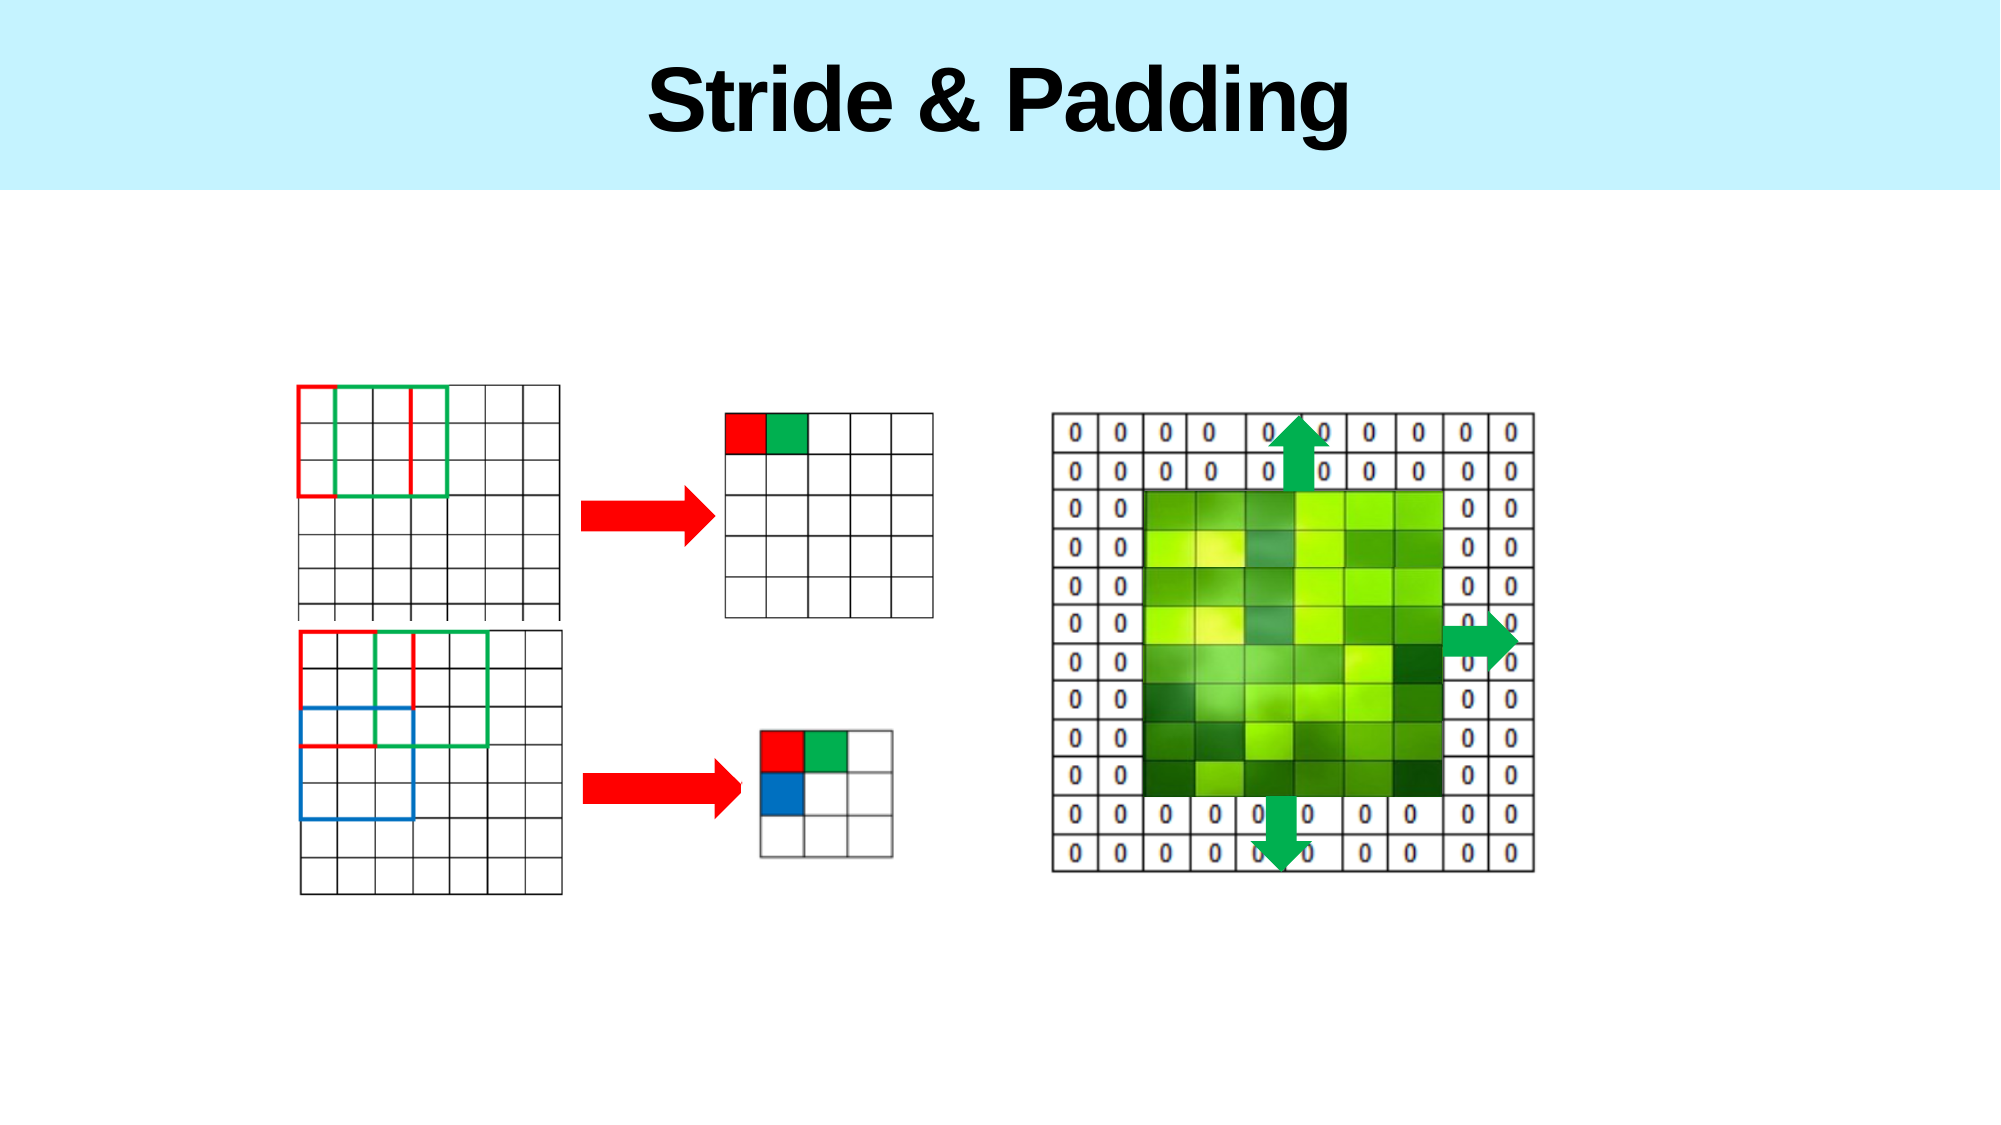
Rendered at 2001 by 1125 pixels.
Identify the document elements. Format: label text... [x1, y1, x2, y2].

picture [285, 377, 946, 651]
picture [741, 696, 927, 887]
title Stride & Padding [0, 0, 2000, 190]
picture [1030, 396, 1555, 887]
picture [285, 621, 909, 908]
